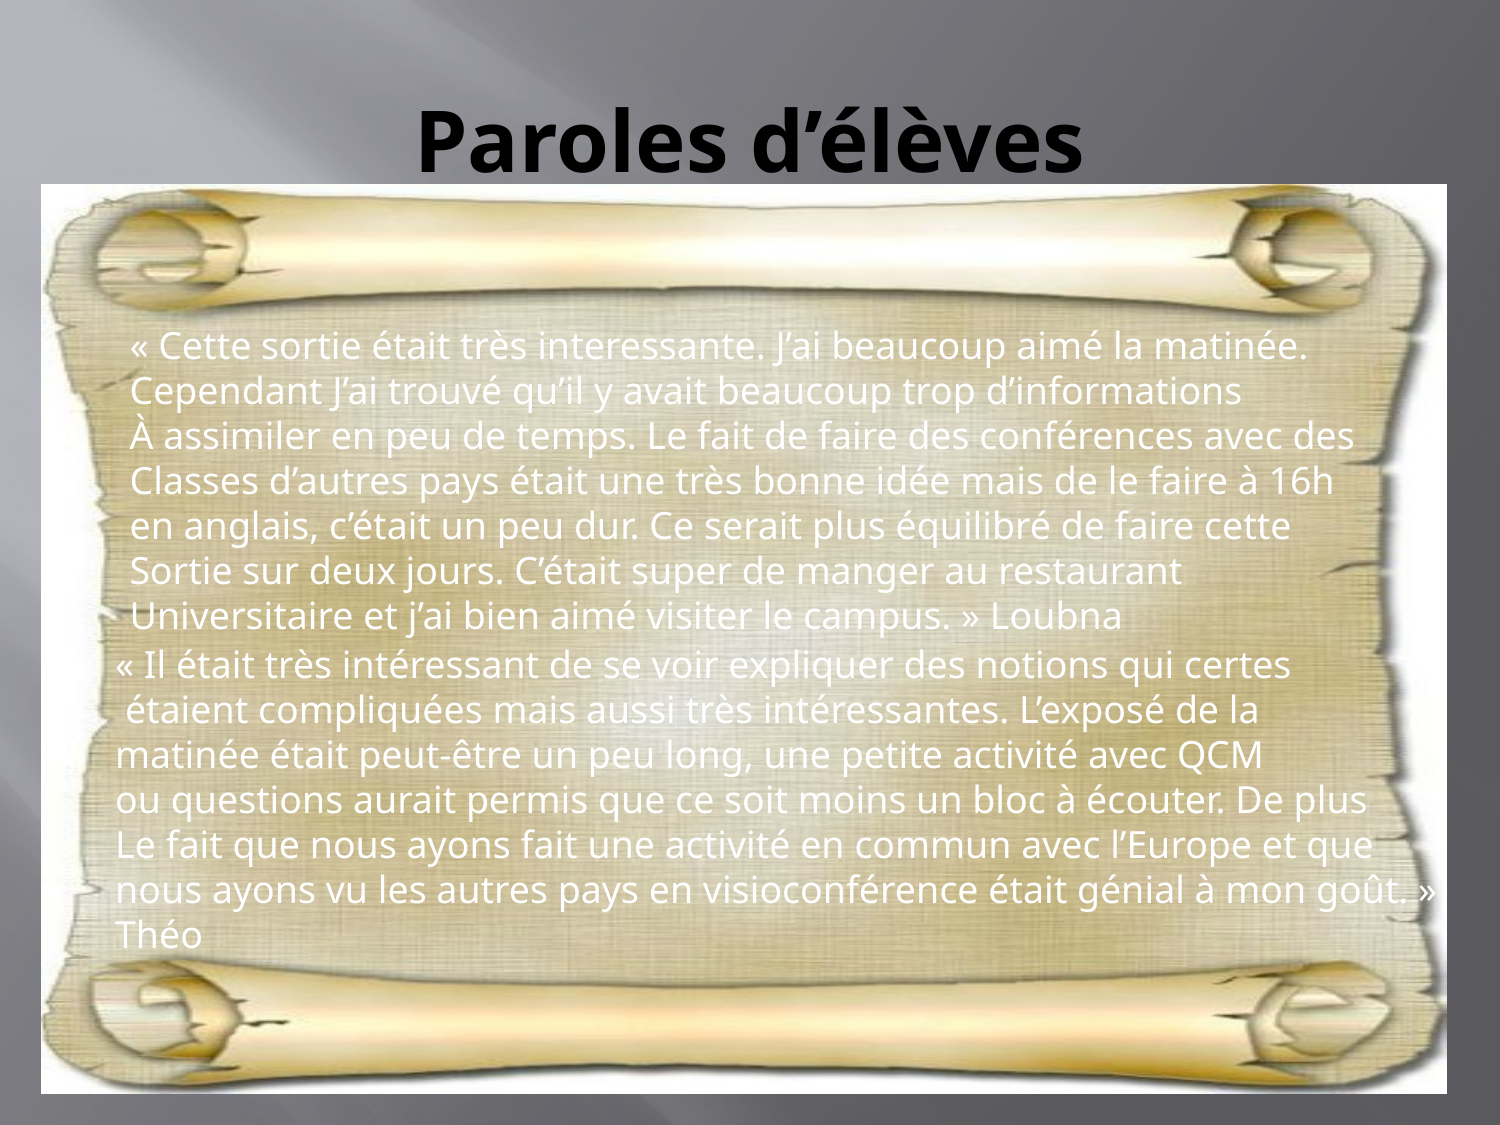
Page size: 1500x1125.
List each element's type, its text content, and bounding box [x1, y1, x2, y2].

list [41, 184, 1448, 1095]
title Paroles d’élèves [75, 45, 1425, 184]
